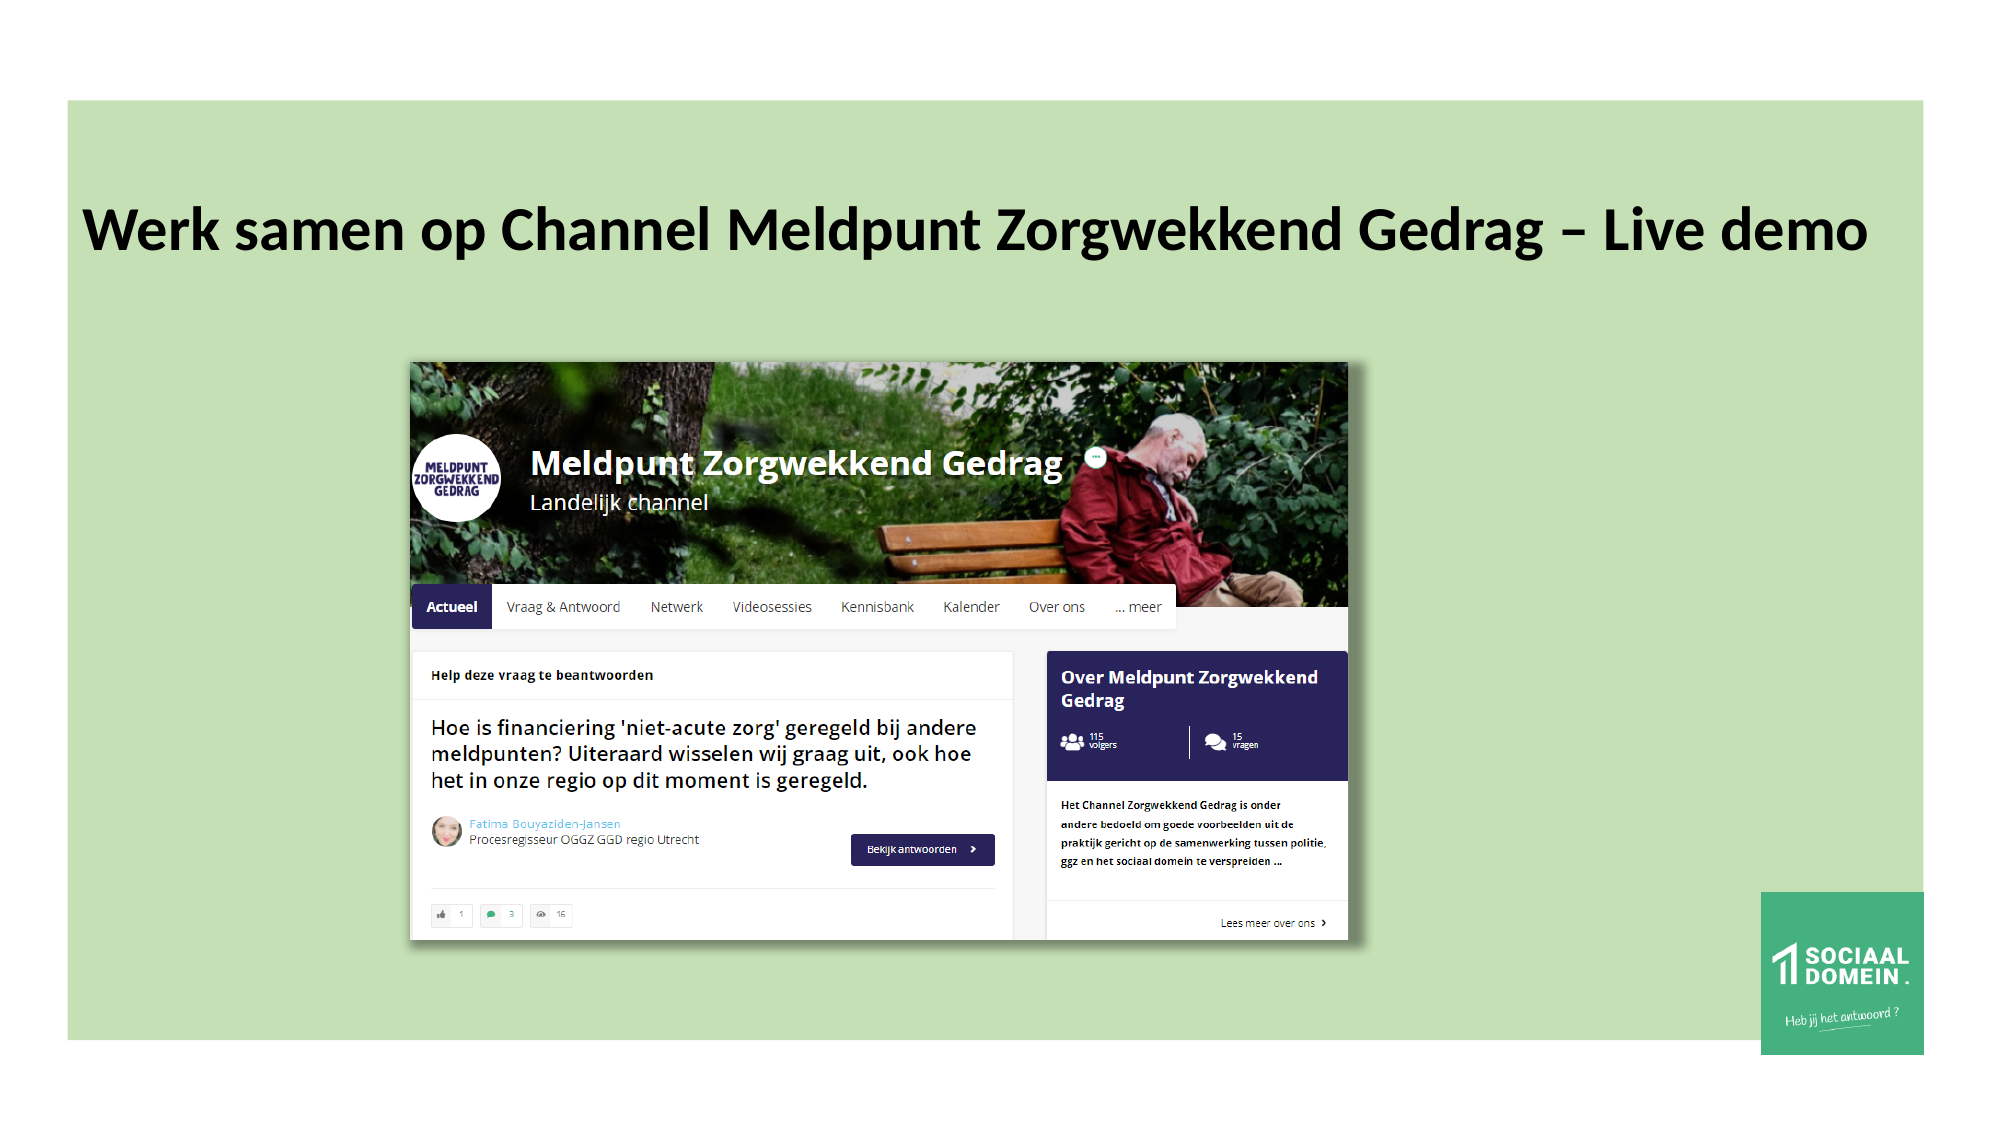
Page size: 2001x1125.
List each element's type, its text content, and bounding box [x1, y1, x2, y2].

picture [1760, 892, 1924, 1055]
picture [409, 362, 1349, 940]
text_box Werk samen op Channel Meldpunt Zorgwekkend Gedrag – Live demo [67, 100, 1924, 1041]
